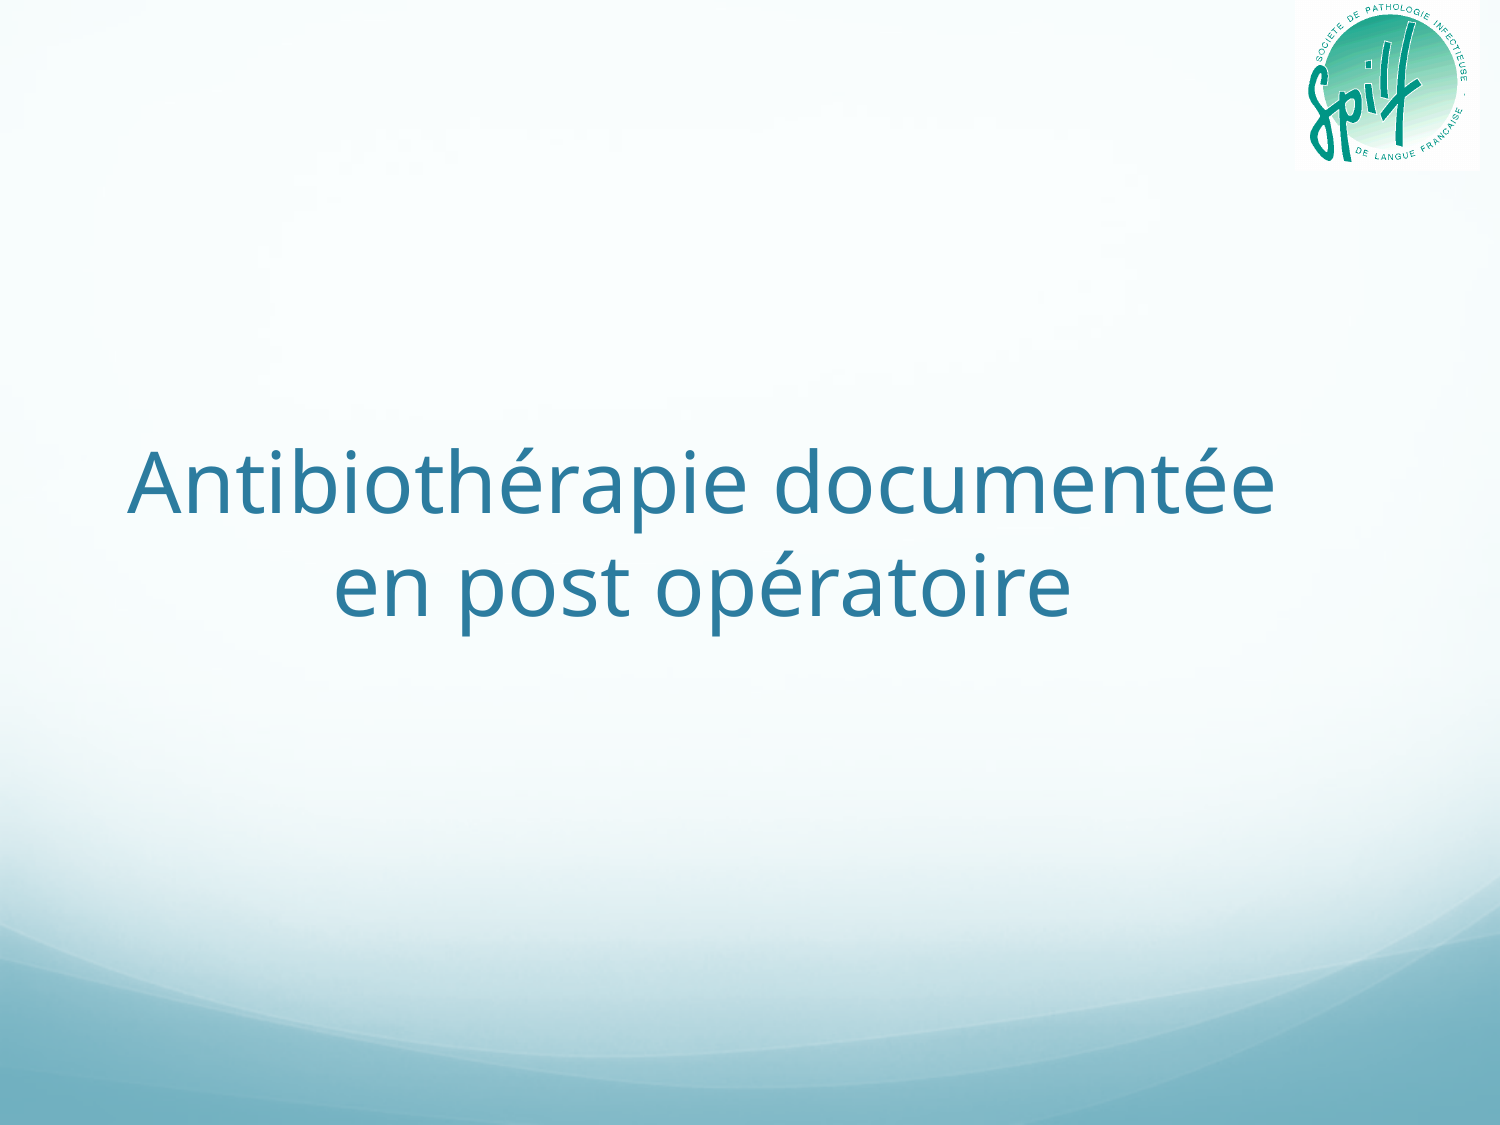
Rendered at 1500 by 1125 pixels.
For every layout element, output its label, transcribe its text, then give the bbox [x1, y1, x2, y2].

picture [1295, 0, 1480, 171]
text_box Antibiothérapie documentée en post opératoire [17, 420, 1412, 641]
